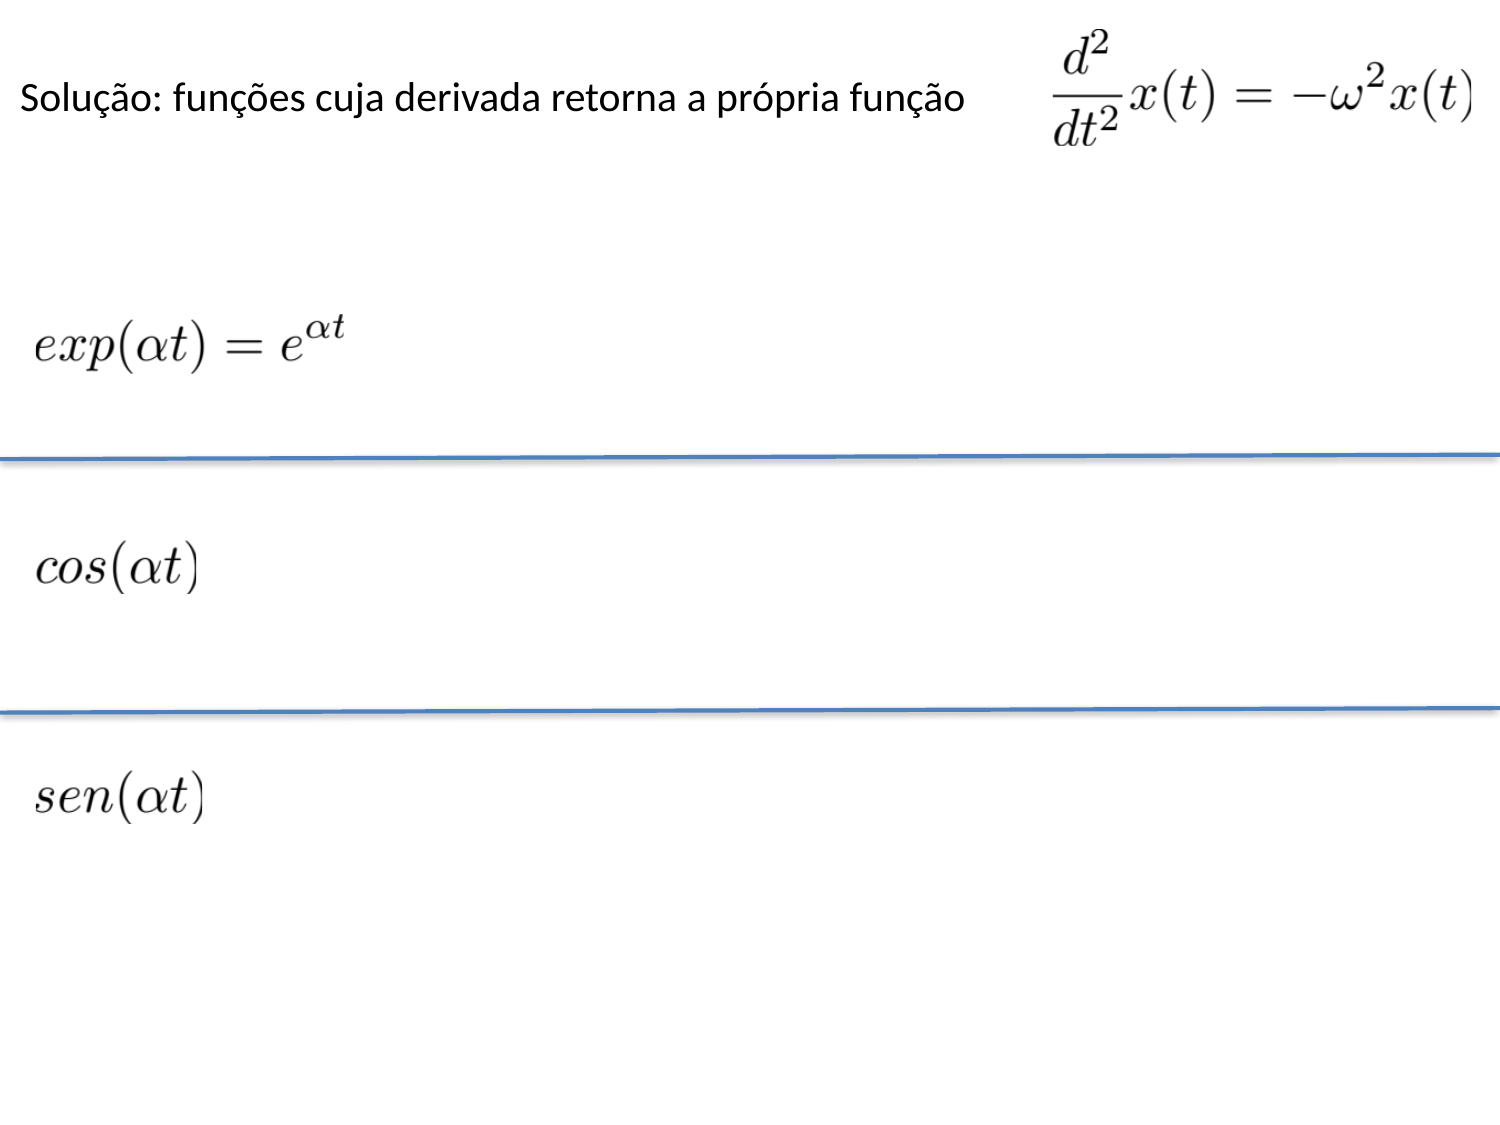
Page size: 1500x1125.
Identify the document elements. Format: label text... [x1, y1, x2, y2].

picture [1052, 28, 1472, 146]
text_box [0, 454, 1500, 460]
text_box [35, 313, 344, 453]
text_box Solução: funções cuja derivada retorna a própria função [5, 61, 982, 127]
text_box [35, 468, 344, 706]
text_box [0, 707, 1500, 713]
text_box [35, 721, 344, 824]
